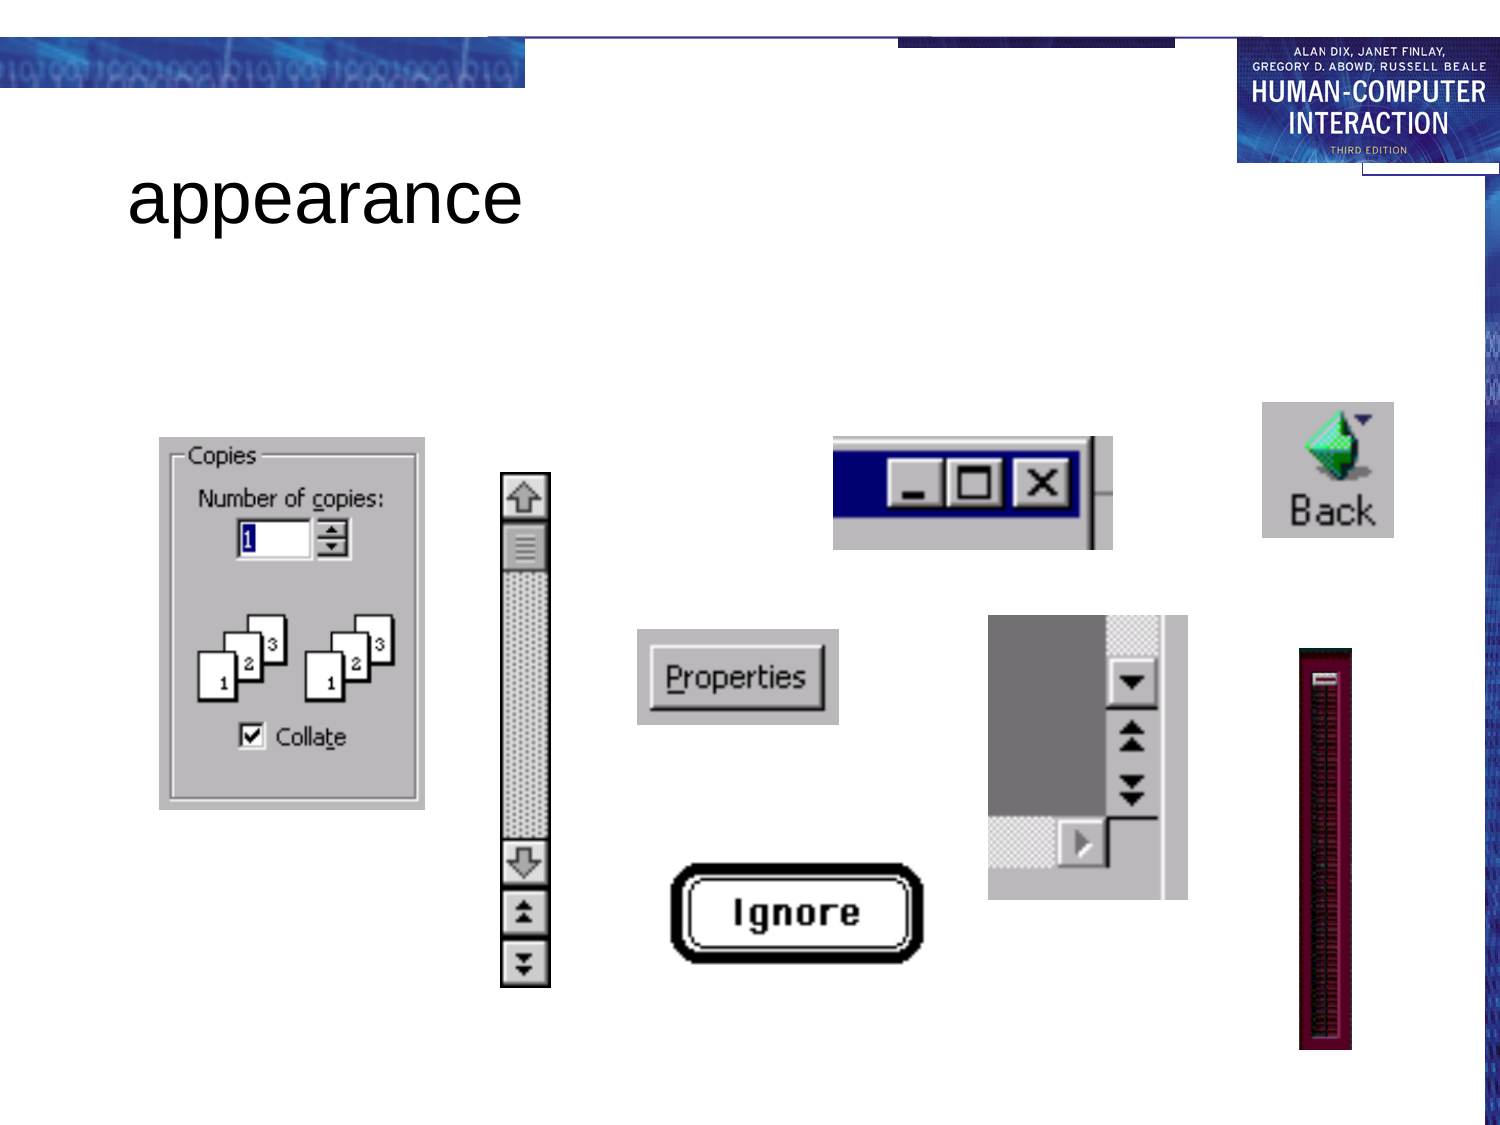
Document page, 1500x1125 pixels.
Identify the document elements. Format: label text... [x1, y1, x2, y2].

title appearance [112, 99, 1238, 288]
picture [636, 628, 840, 726]
picture [668, 861, 926, 966]
picture [499, 471, 551, 988]
picture [1261, 401, 1394, 538]
picture [987, 615, 1188, 901]
picture [1485, 176, 1500, 1125]
picture [1299, 648, 1352, 1051]
picture [898, 37, 1175, 48]
picture [158, 436, 426, 810]
picture [1237, 37, 1500, 163]
picture [0, 37, 525, 88]
picture [833, 436, 1113, 551]
